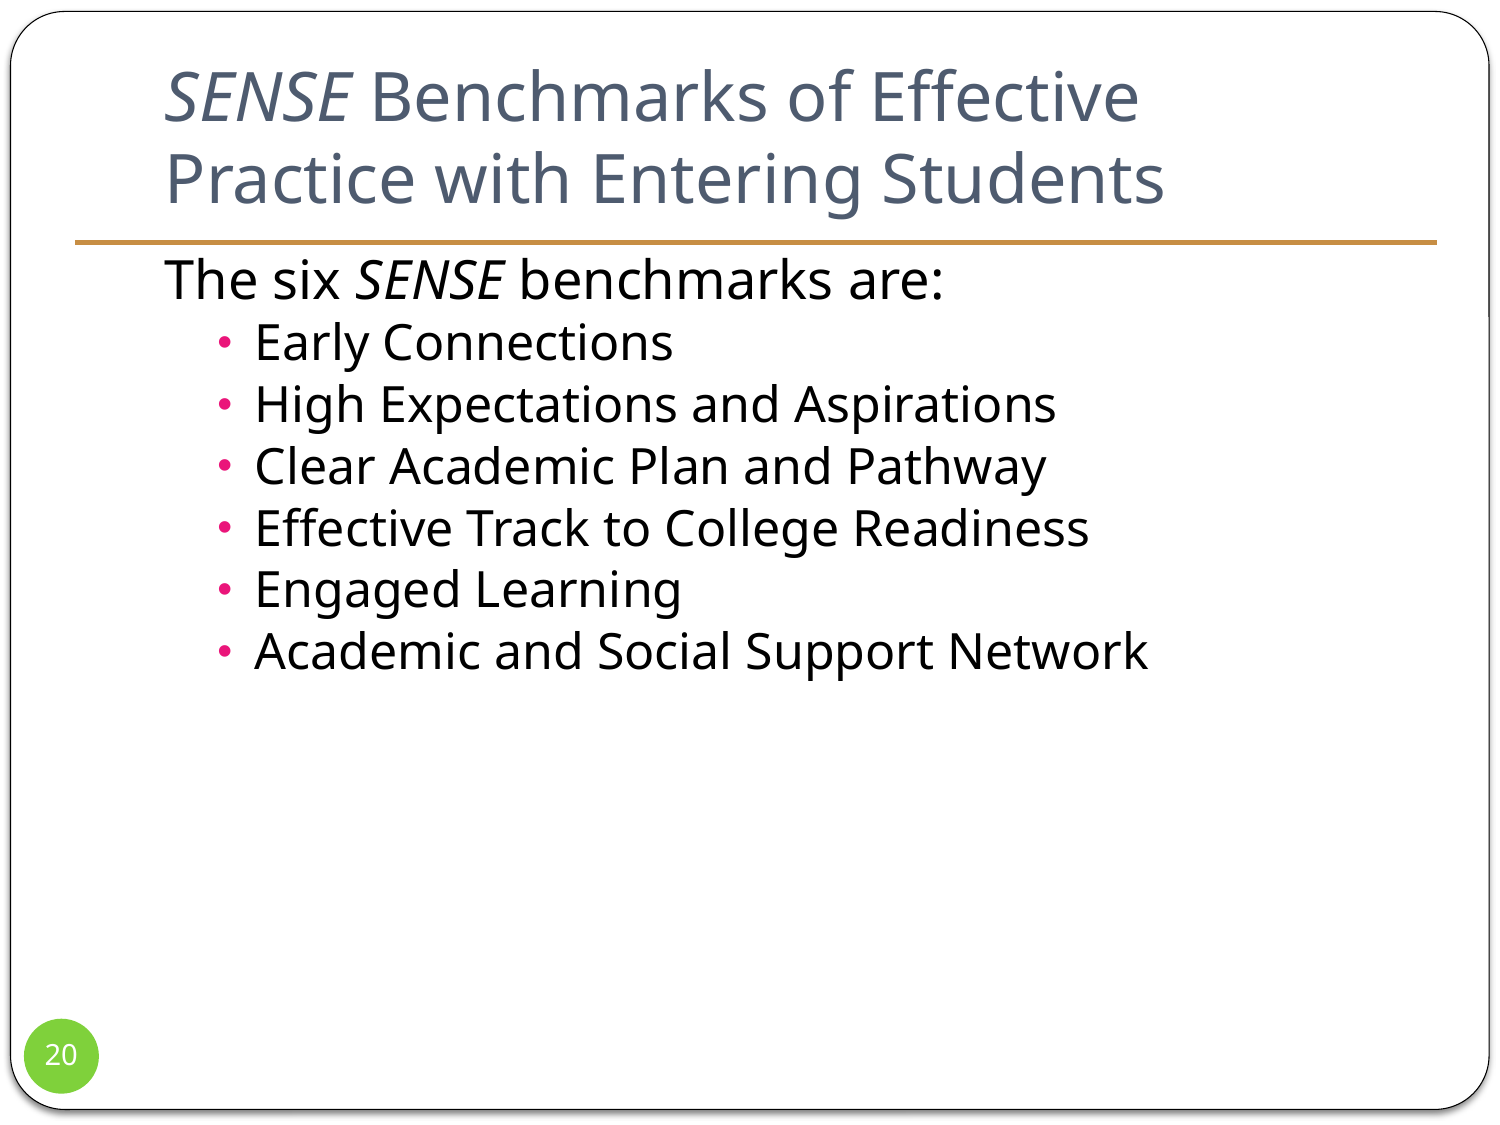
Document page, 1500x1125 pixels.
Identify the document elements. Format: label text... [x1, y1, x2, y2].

list The six SENSE benchmarks are: Early Connections High Expectations and Aspirations Clear Academic Plan and Pathway Effective Track to College Readiness Engaged Learning Academic and Social Support Network [150, 237, 1425, 988]
title SENSE Benchmarks of Effective Practice with Entering Students [150, 45, 1425, 233]
slide_number 20 [23, 1018, 99, 1094]
